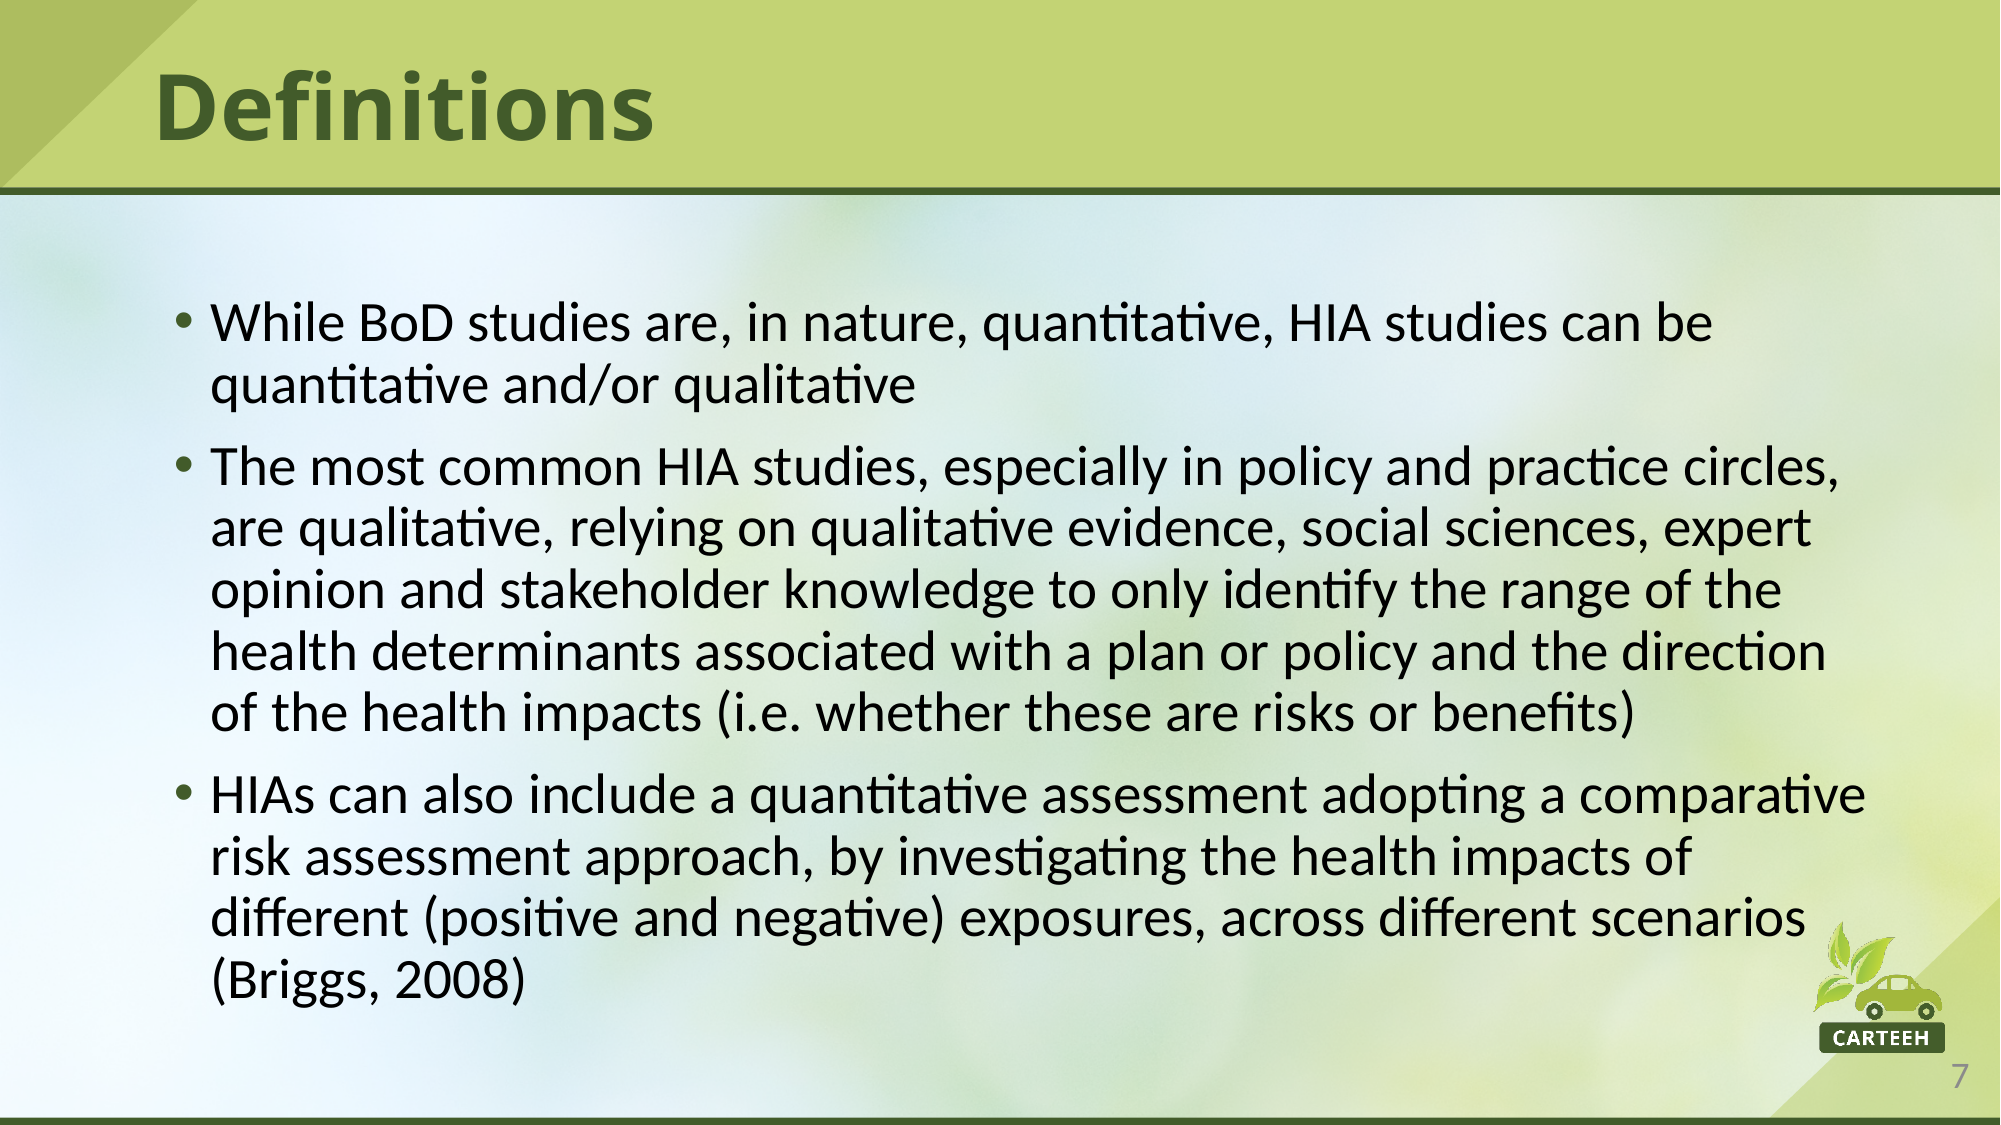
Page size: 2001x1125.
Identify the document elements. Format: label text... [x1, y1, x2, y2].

list [133, 260, 1859, 1043]
title Definitions [137, 34, 1863, 188]
text_box While BoD studies are, in nature, quantitative, HIA studies can be quantitative and/or qualitative The most common HIA studies, especially in policy and practice circles, are qualitative, relying on qualitative evidence, social sciences, expert opinion and stakeholder knowledge to only identify the range of the health determinants associated with a plan or policy and the direction of the health impacts (i.e. whether these are risks or benefits) HIAs can also include a quantitative assessment adopting a comparative risk assessment approach, by investigating the health impacts of different (positive and negative) exposures, across different scenarios (Briggs, 2008) [158, 285, 1884, 1068]
picture [1884, 920, 1945, 1053]
